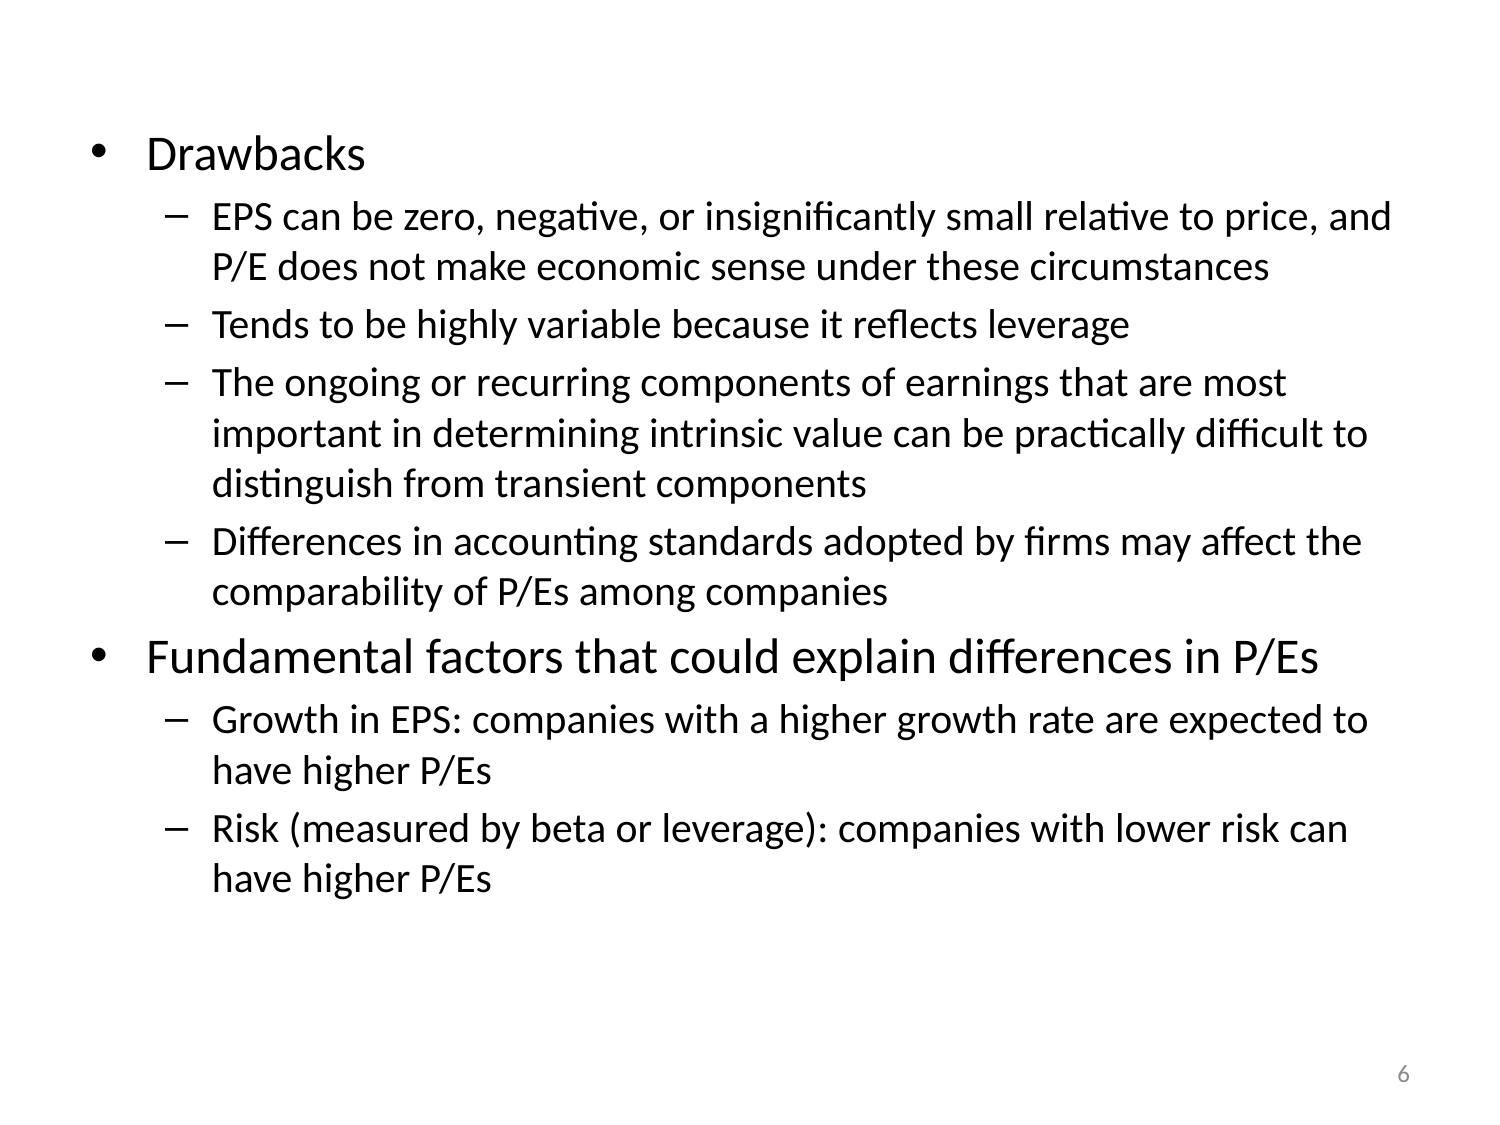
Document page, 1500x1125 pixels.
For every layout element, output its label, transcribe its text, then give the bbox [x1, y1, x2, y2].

list Drawbacks EPS can be zero, negative, or insignificantly small relative to price, and P/E does not make economic sense under these circumstances Tends to be highly variable because it reflects leverage The ongoing or recurring components of earnings that are most important in determining intrinsic value can be practically difficult to distinguish from transient components Differences in accounting standards adopted by firms may affect the comparability of P/Es among companies Fundamental factors that could explain differences in P/Es Growth in EPS: companies with a higher growth rate are expected to have higher P/Es Risk (measured by beta or leverage): companies with lower risk can have higher P/Es [75, 112, 1425, 1005]
slide_number 6 [1074, 1042, 1425, 1103]
